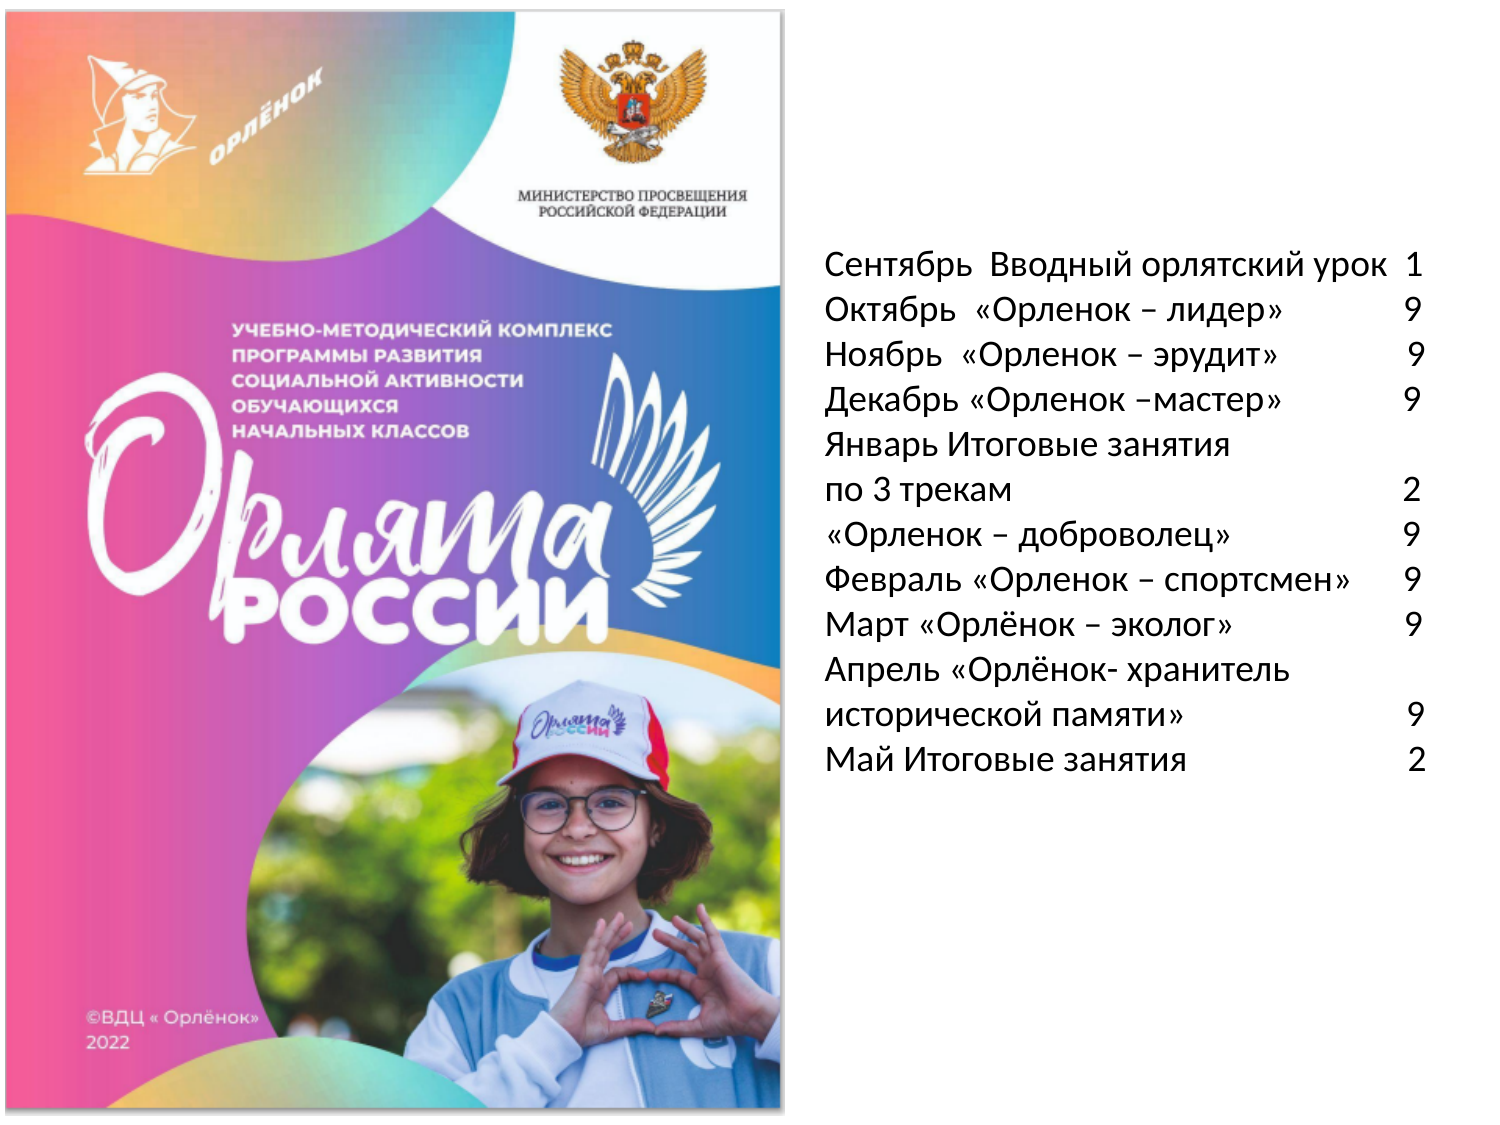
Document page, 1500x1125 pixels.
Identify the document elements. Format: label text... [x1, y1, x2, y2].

text_box Сентябрь Вводный орлятский урок 1 Октябрь «Орленок – лидер» 9 Ноябрь «Орленок – эрудит» 9 Декабрь «Орленок –мастер» 9 Январь Итоговые занятия по 3 трекам 2 «Орленок – доброволец» 9 Февраль «Орленок – спортсмен» 9 Март «Орлёнок – эколог» 9 Апрель «Орлёнок- хранитель исторической памяти» 9 Май Итоговые занятия 2 [809, 231, 1448, 787]
picture [4, 9, 786, 1117]
